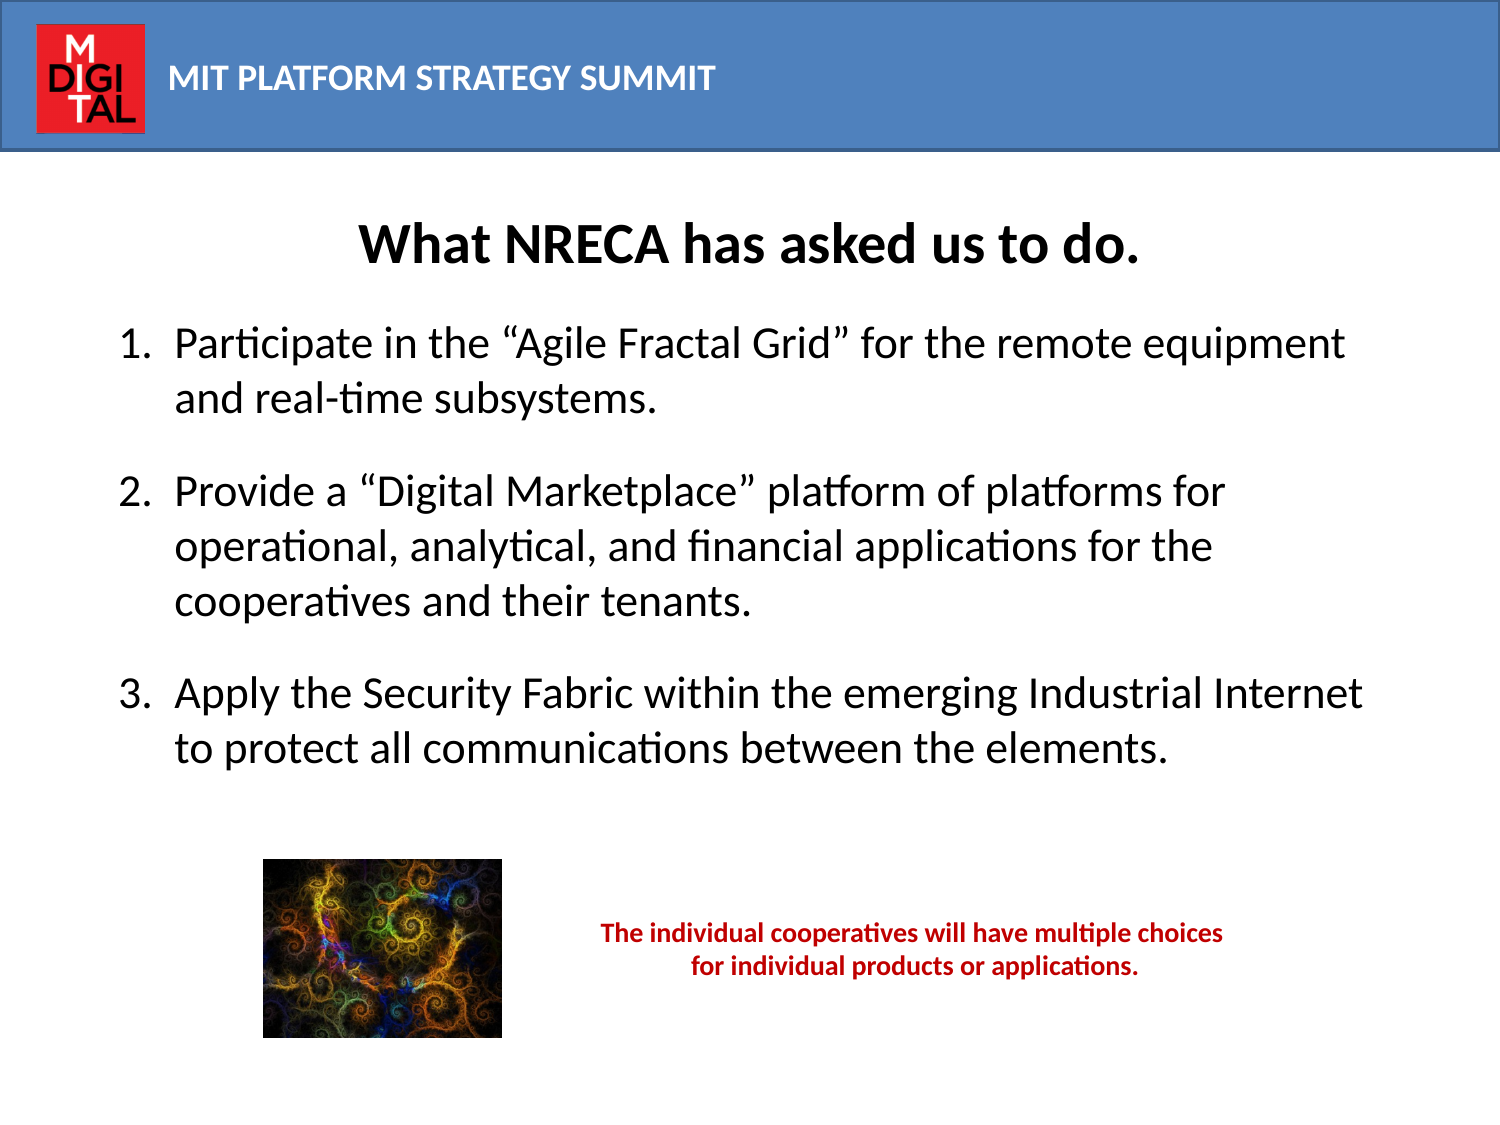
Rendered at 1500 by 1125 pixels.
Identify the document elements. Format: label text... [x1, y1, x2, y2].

picture [263, 859, 502, 1038]
picture [36, 24, 145, 134]
title What NRECA has asked us to do. [103, 205, 1397, 275]
list Participate in the “Agile Fractal Grid” for the remote equipment and real-time subsystems. Provide a “Digital Marketplace” platform of platforms for operational, analytical, and financial applications for the cooperatives and their tenants. Apply the Security Fabric within the emerging Industrial Internet to protect all communications between the elements. [103, 305, 1397, 863]
text_box The individual cooperatives will have multiple choices for individual products or applications. [585, 906, 1246, 989]
